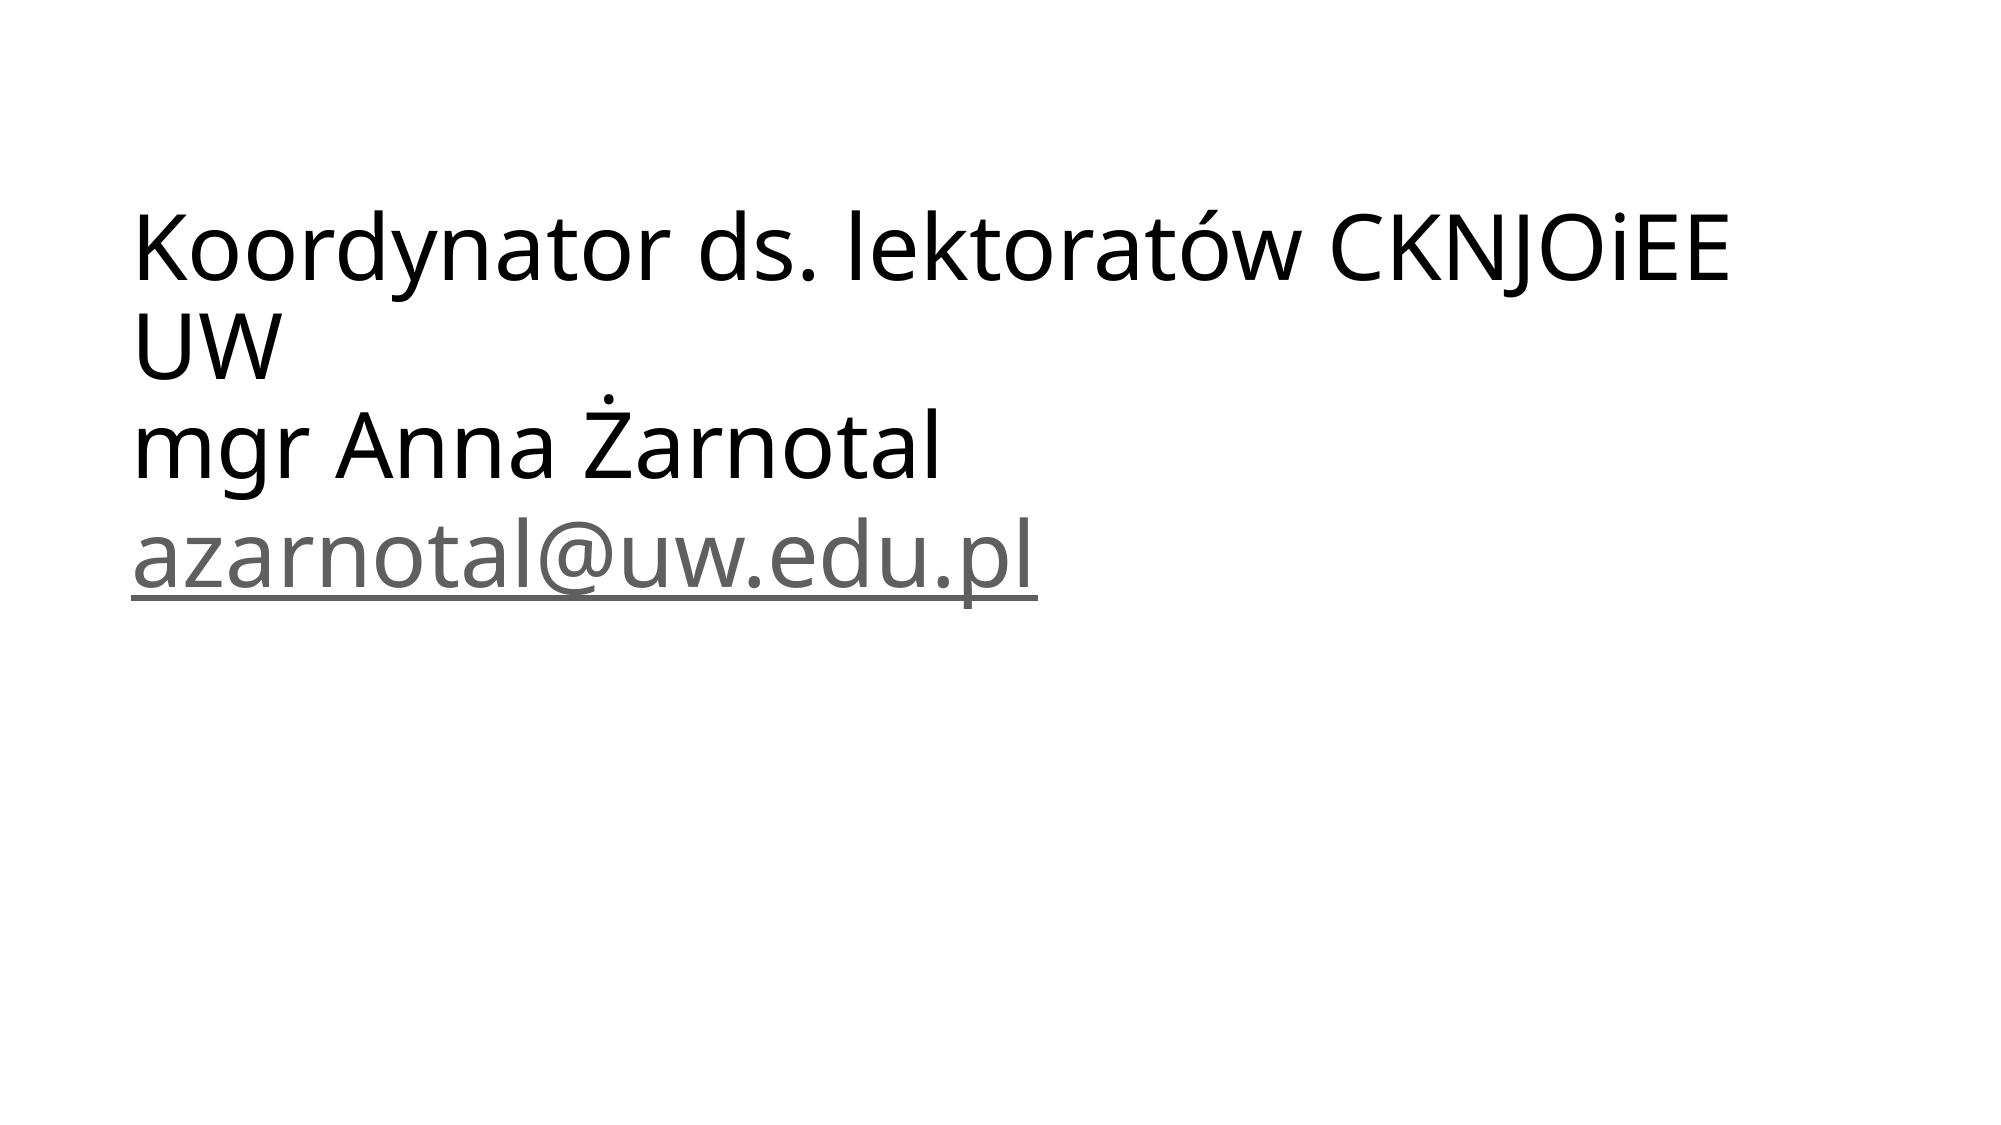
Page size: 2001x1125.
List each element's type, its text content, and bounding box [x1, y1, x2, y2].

title Koordynator ds. lektoratów CKNJOiEE UW mgr Anna Żarnotal azarnotal@uw.edu.pl [116, 59, 1863, 862]
